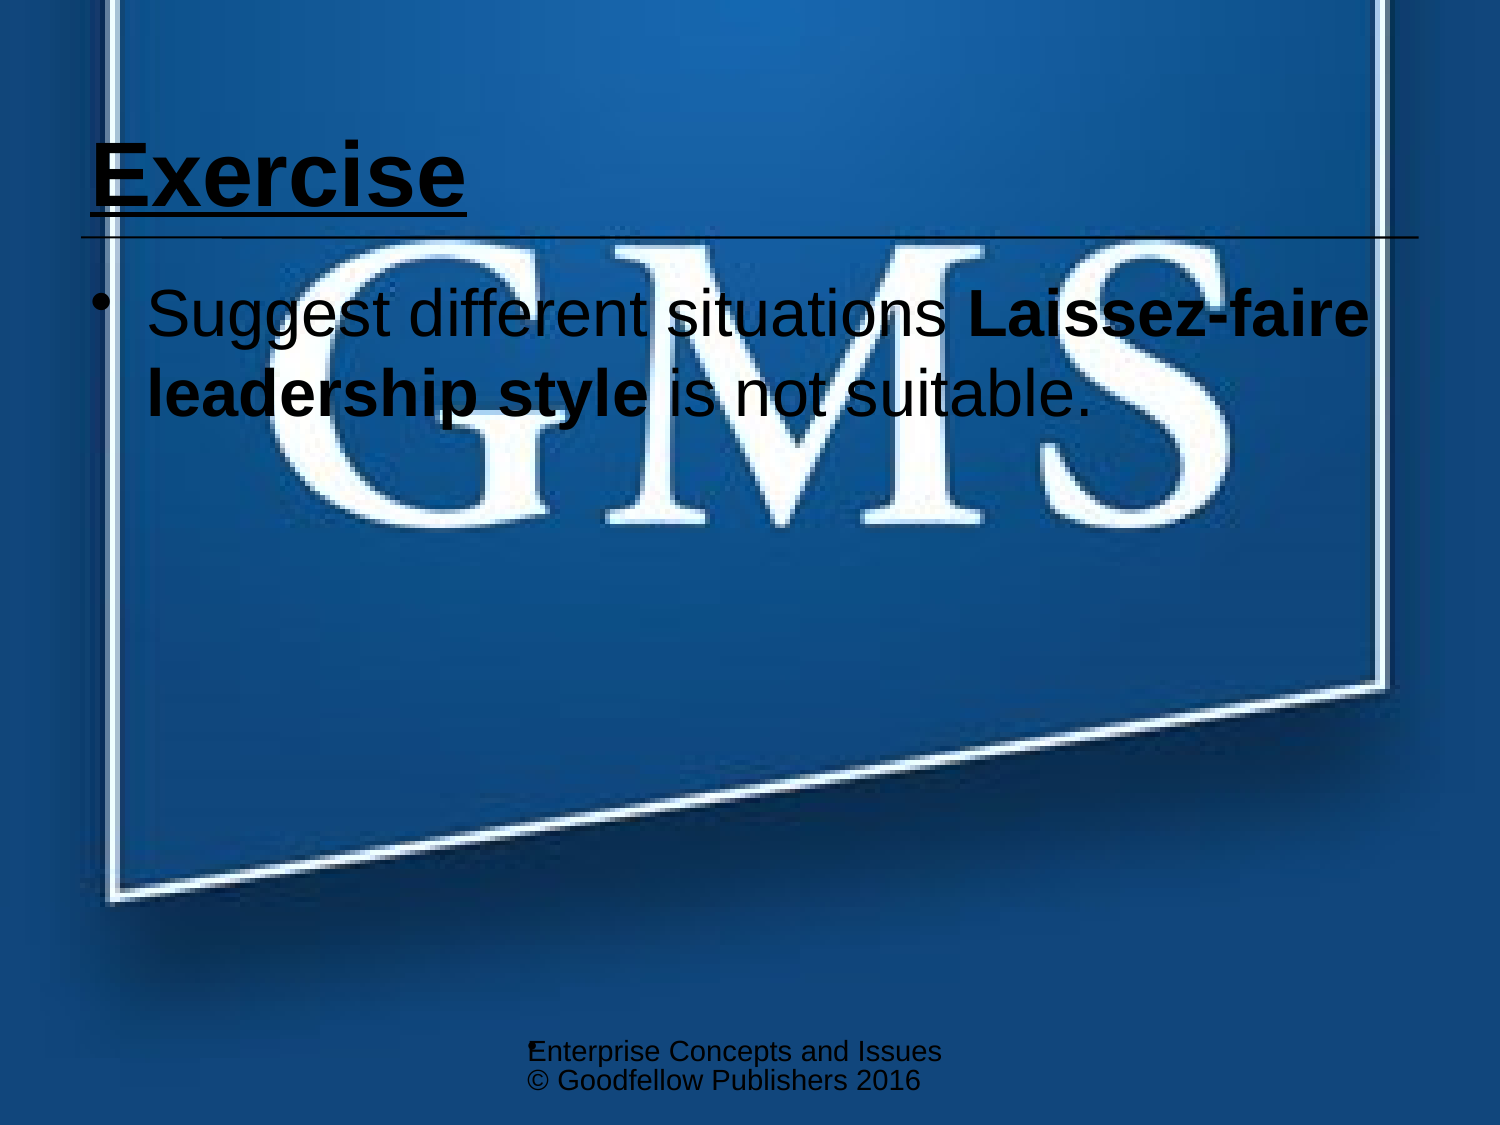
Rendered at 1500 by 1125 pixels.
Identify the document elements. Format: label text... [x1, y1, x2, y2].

list Suggest different situations Laissez-faire leadership style is not suitable. [75, 262, 1425, 1005]
title Exercise [75, 45, 1425, 233]
footer Enterprise Concepts and Issues © Goodfellow Publishers 2016 [512, 1024, 988, 1103]
picture [0, 0, 1500, 1125]
